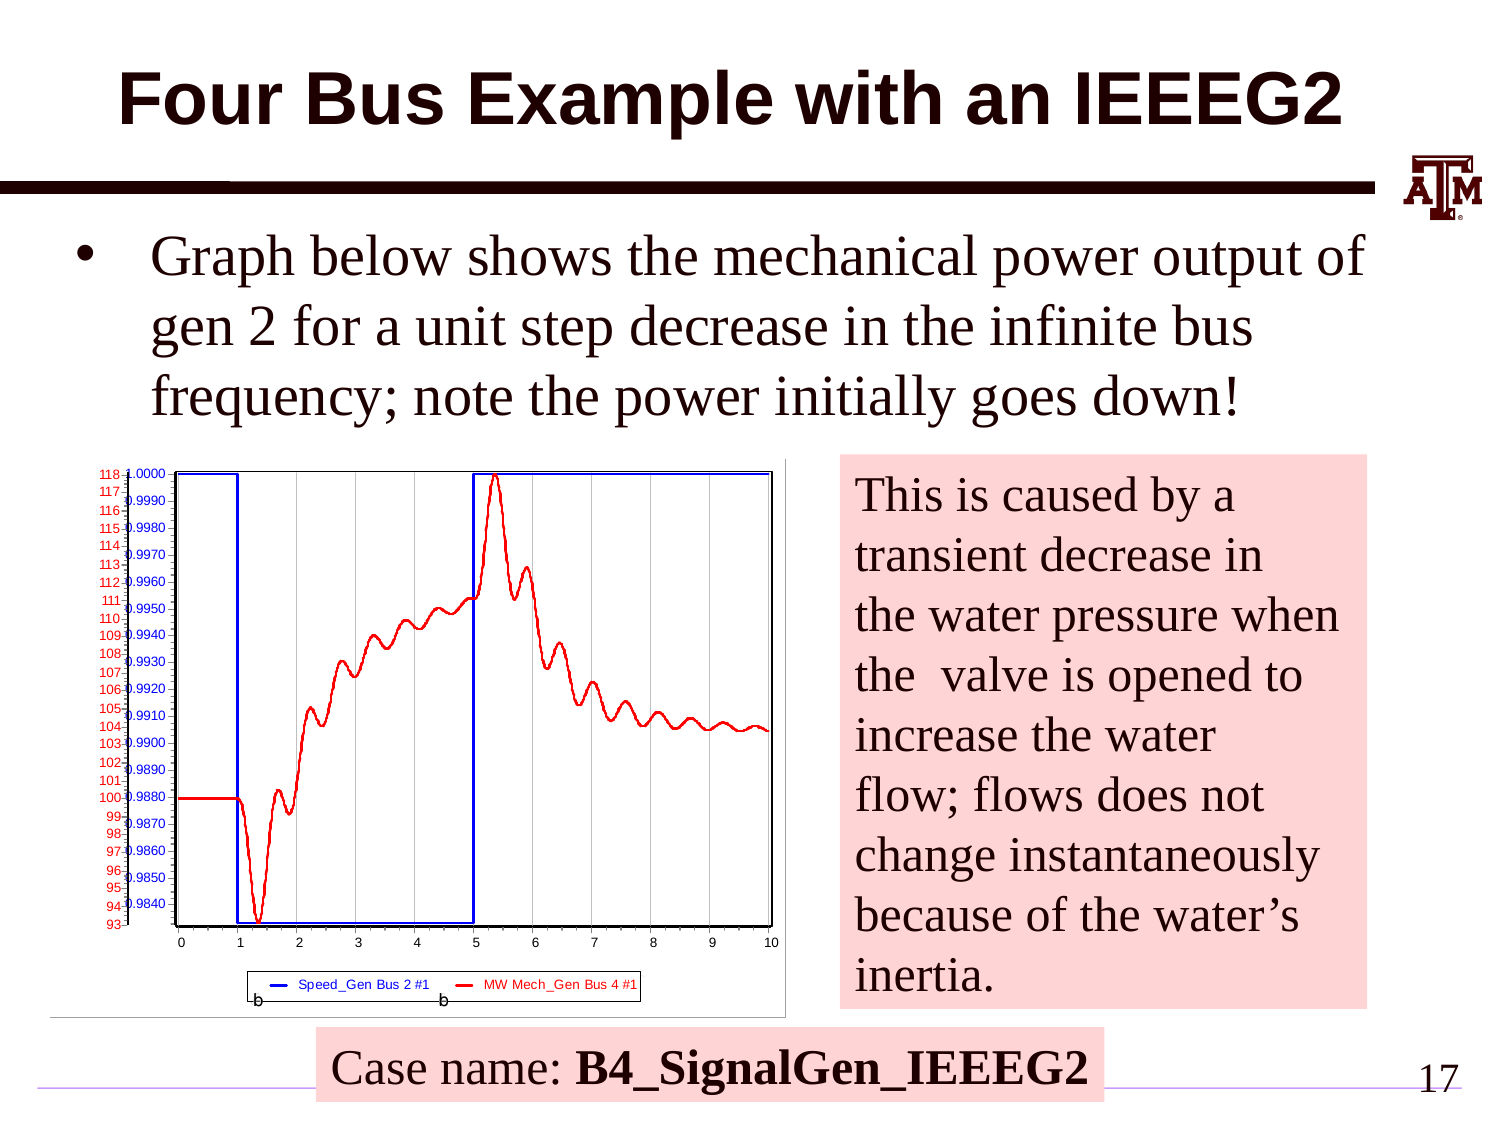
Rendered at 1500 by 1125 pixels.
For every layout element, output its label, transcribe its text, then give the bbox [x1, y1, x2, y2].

text_box This is caused by a transient decrease in the water pressure when the valve is opened to increase the water flow; flows does not change instantaneously because of the water’s inertia. [839, 454, 1368, 1009]
title Four Bus Example with an IEEEG2 [74, 12, 1388, 188]
picture [1392, 137, 1493, 238]
list Graph below shows the mechanical power output of gen 2 for a unit step decrease in the infinite bus frequency; note the power initially goes down! [59, 209, 1463, 438]
picture [49, 459, 788, 1020]
text_box Case name: B4_SignalGen_IEEEG2 [315, 1027, 1105, 1102]
